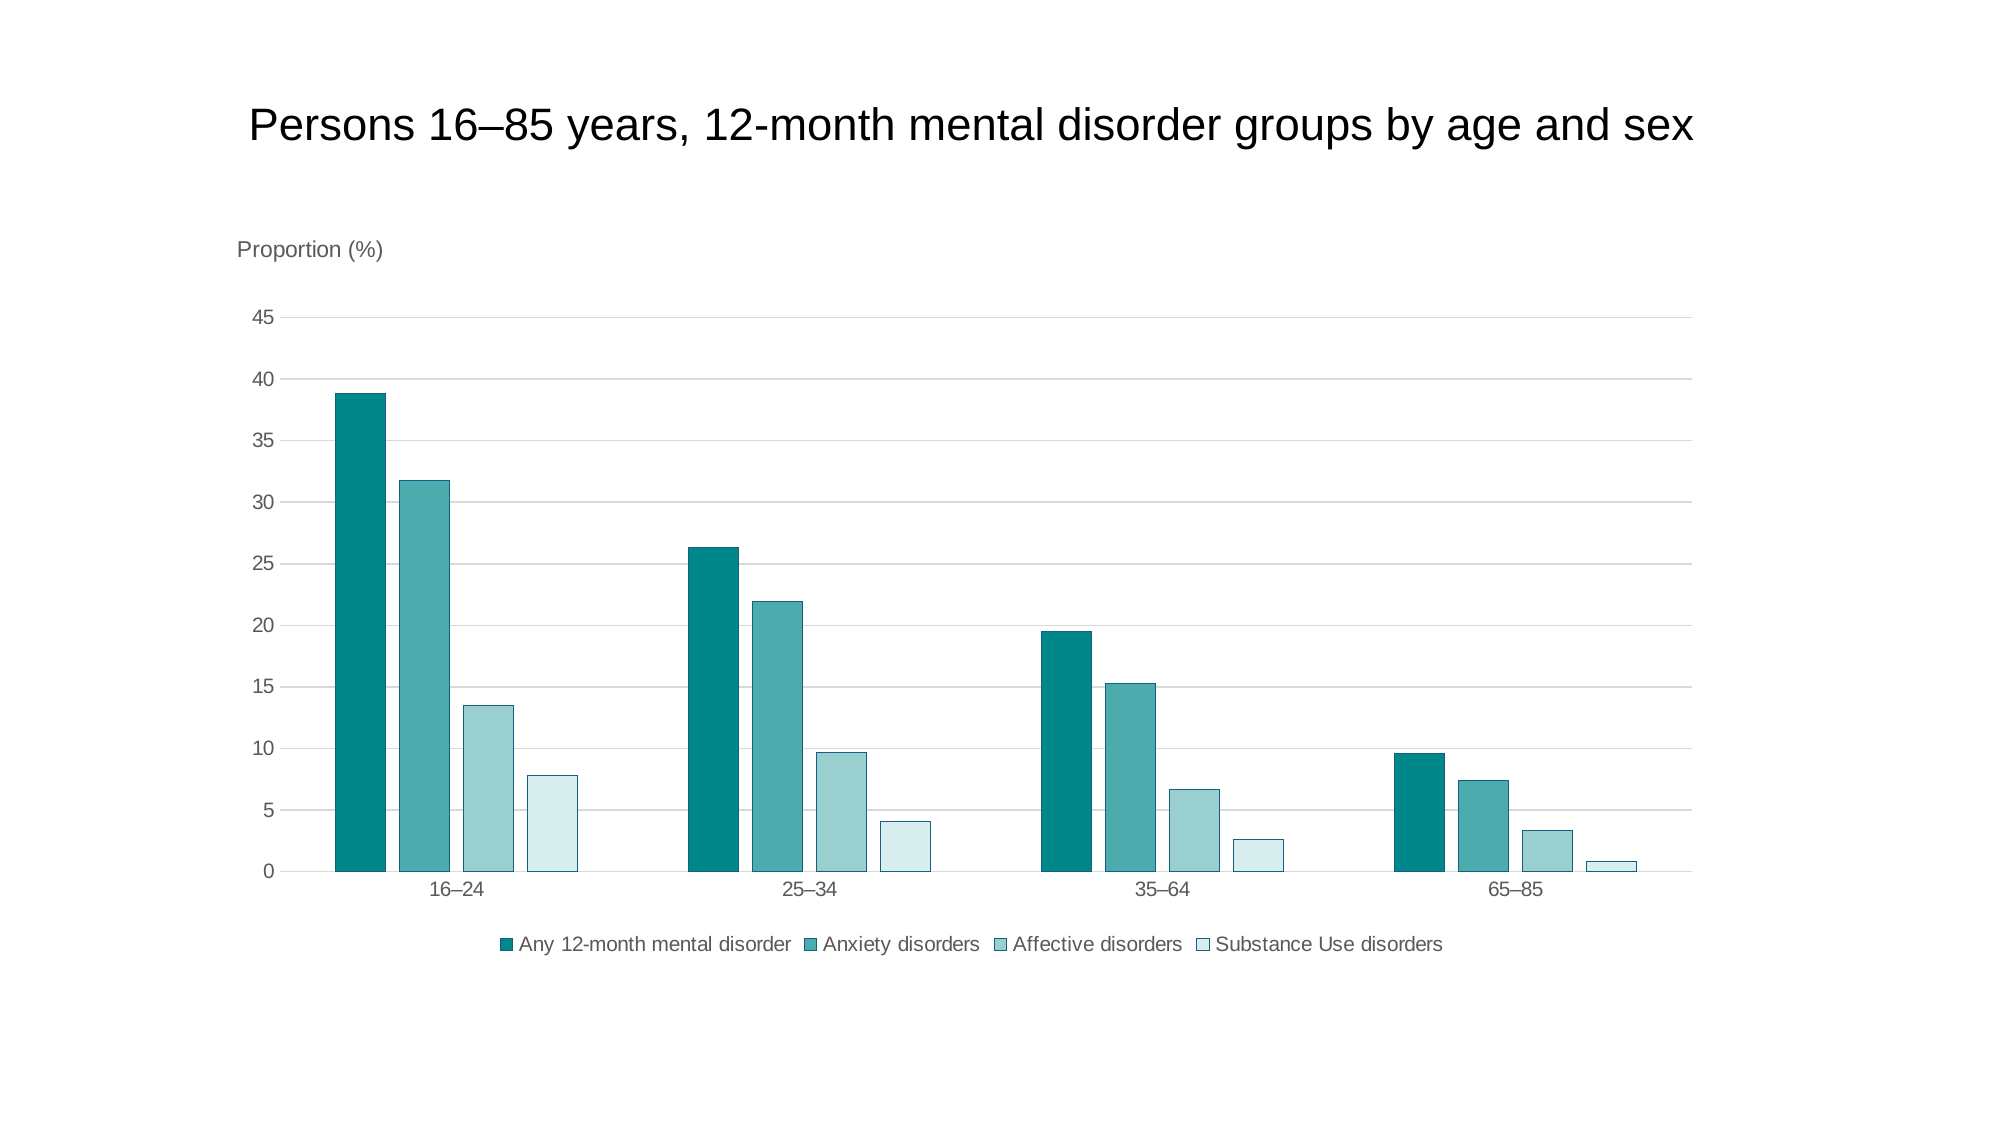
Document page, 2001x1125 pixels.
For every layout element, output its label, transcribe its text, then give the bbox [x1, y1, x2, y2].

subtitle Persons 16–85 years, 12-month mental disorder groups by age and sex [222, 93, 1722, 170]
chart [221, 217, 1723, 963]
